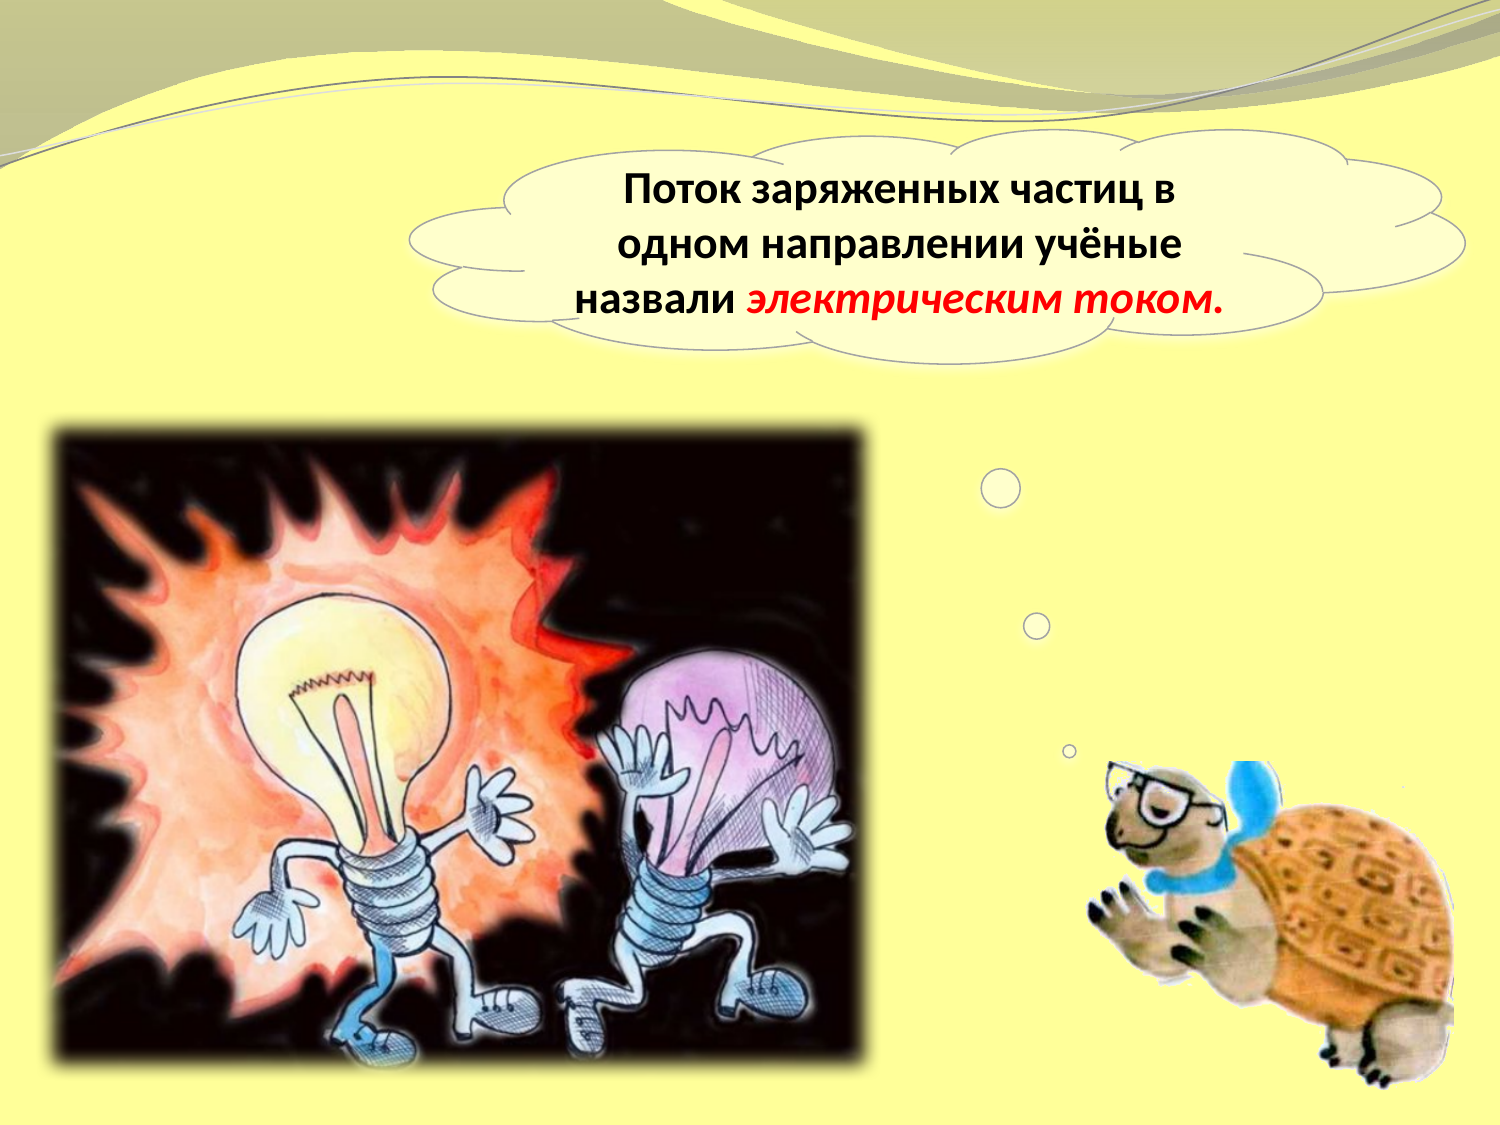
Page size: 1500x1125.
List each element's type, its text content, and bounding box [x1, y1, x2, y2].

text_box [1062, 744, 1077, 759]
text_box Поток заряженных частиц в одном направлении учёные назвали электрическим током. [408, 128, 1467, 365]
text_box Поток заряженных частиц в одном направлении учёные назвали электрическим током. [980, 467, 1021, 509]
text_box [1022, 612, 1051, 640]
picture [34, 409, 882, 1083]
picture [1077, 761, 1454, 1098]
